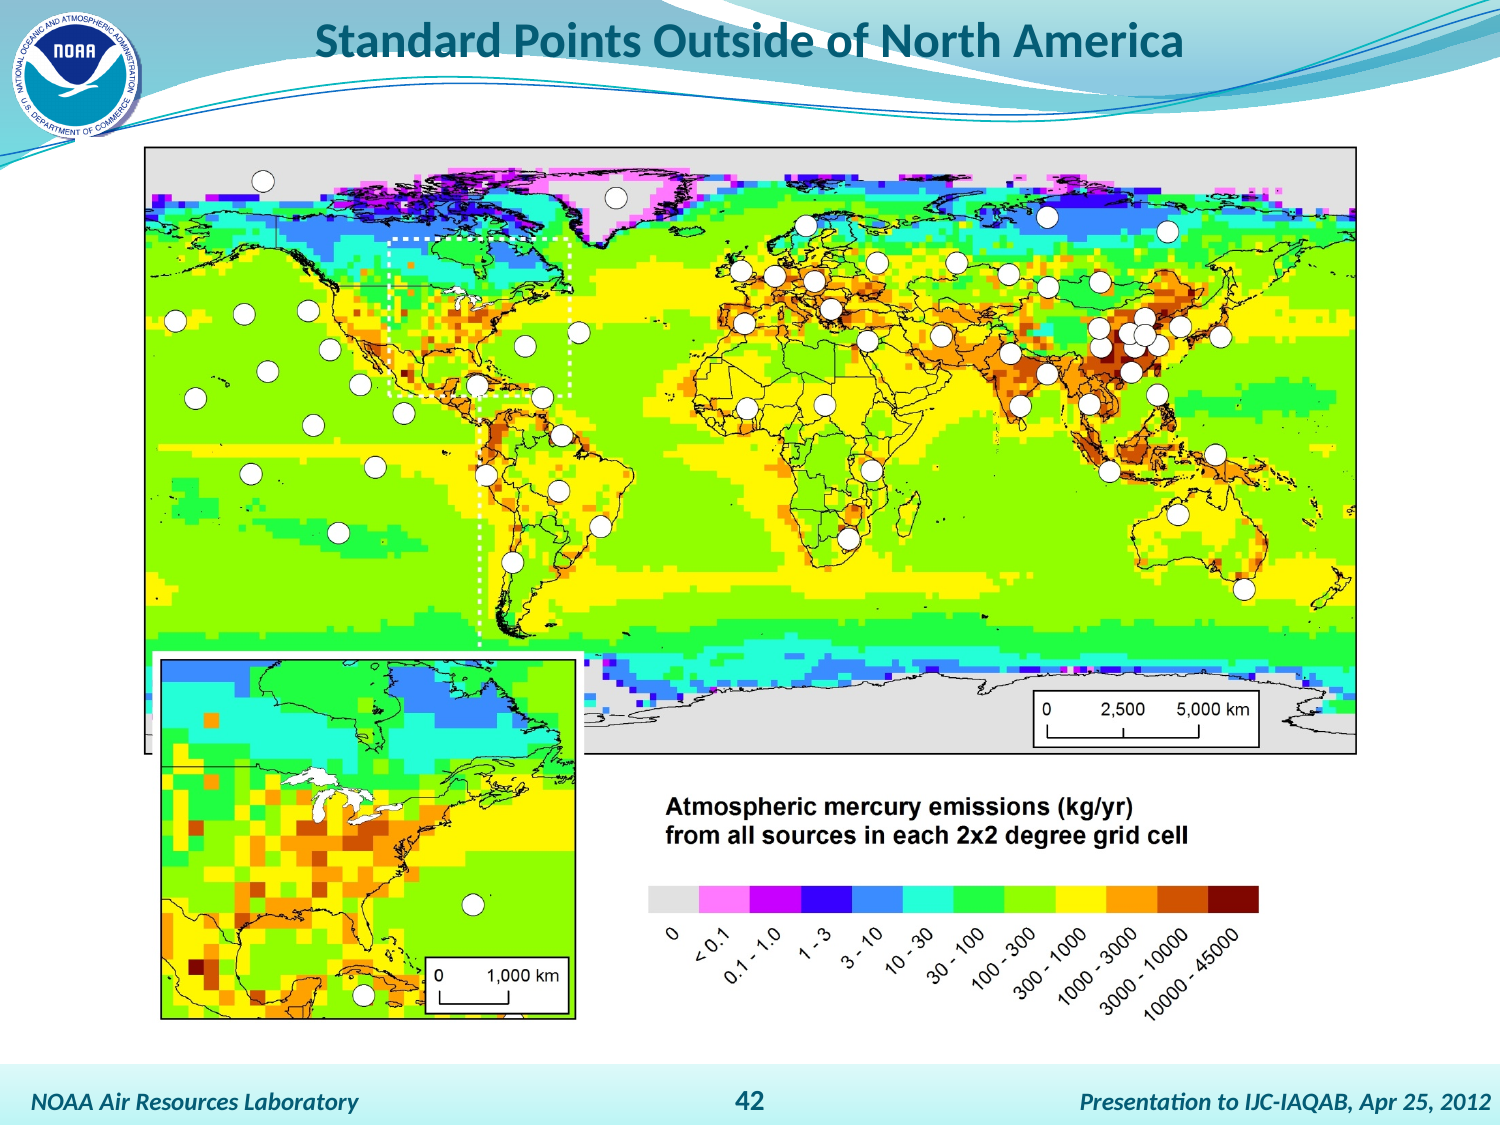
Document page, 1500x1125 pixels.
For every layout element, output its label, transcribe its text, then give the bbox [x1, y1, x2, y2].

text_box Presentation to IJC-IAQAB, Apr 25, 2012 [1065, 1078, 1500, 1123]
picture [12, 12, 1426, 1027]
text_box Standard Points Outside of North America [275, 0, 1225, 75]
text_box NOAA Air Resources Laboratory [16, 1078, 375, 1123]
text_box 42 [712, 1074, 788, 1124]
